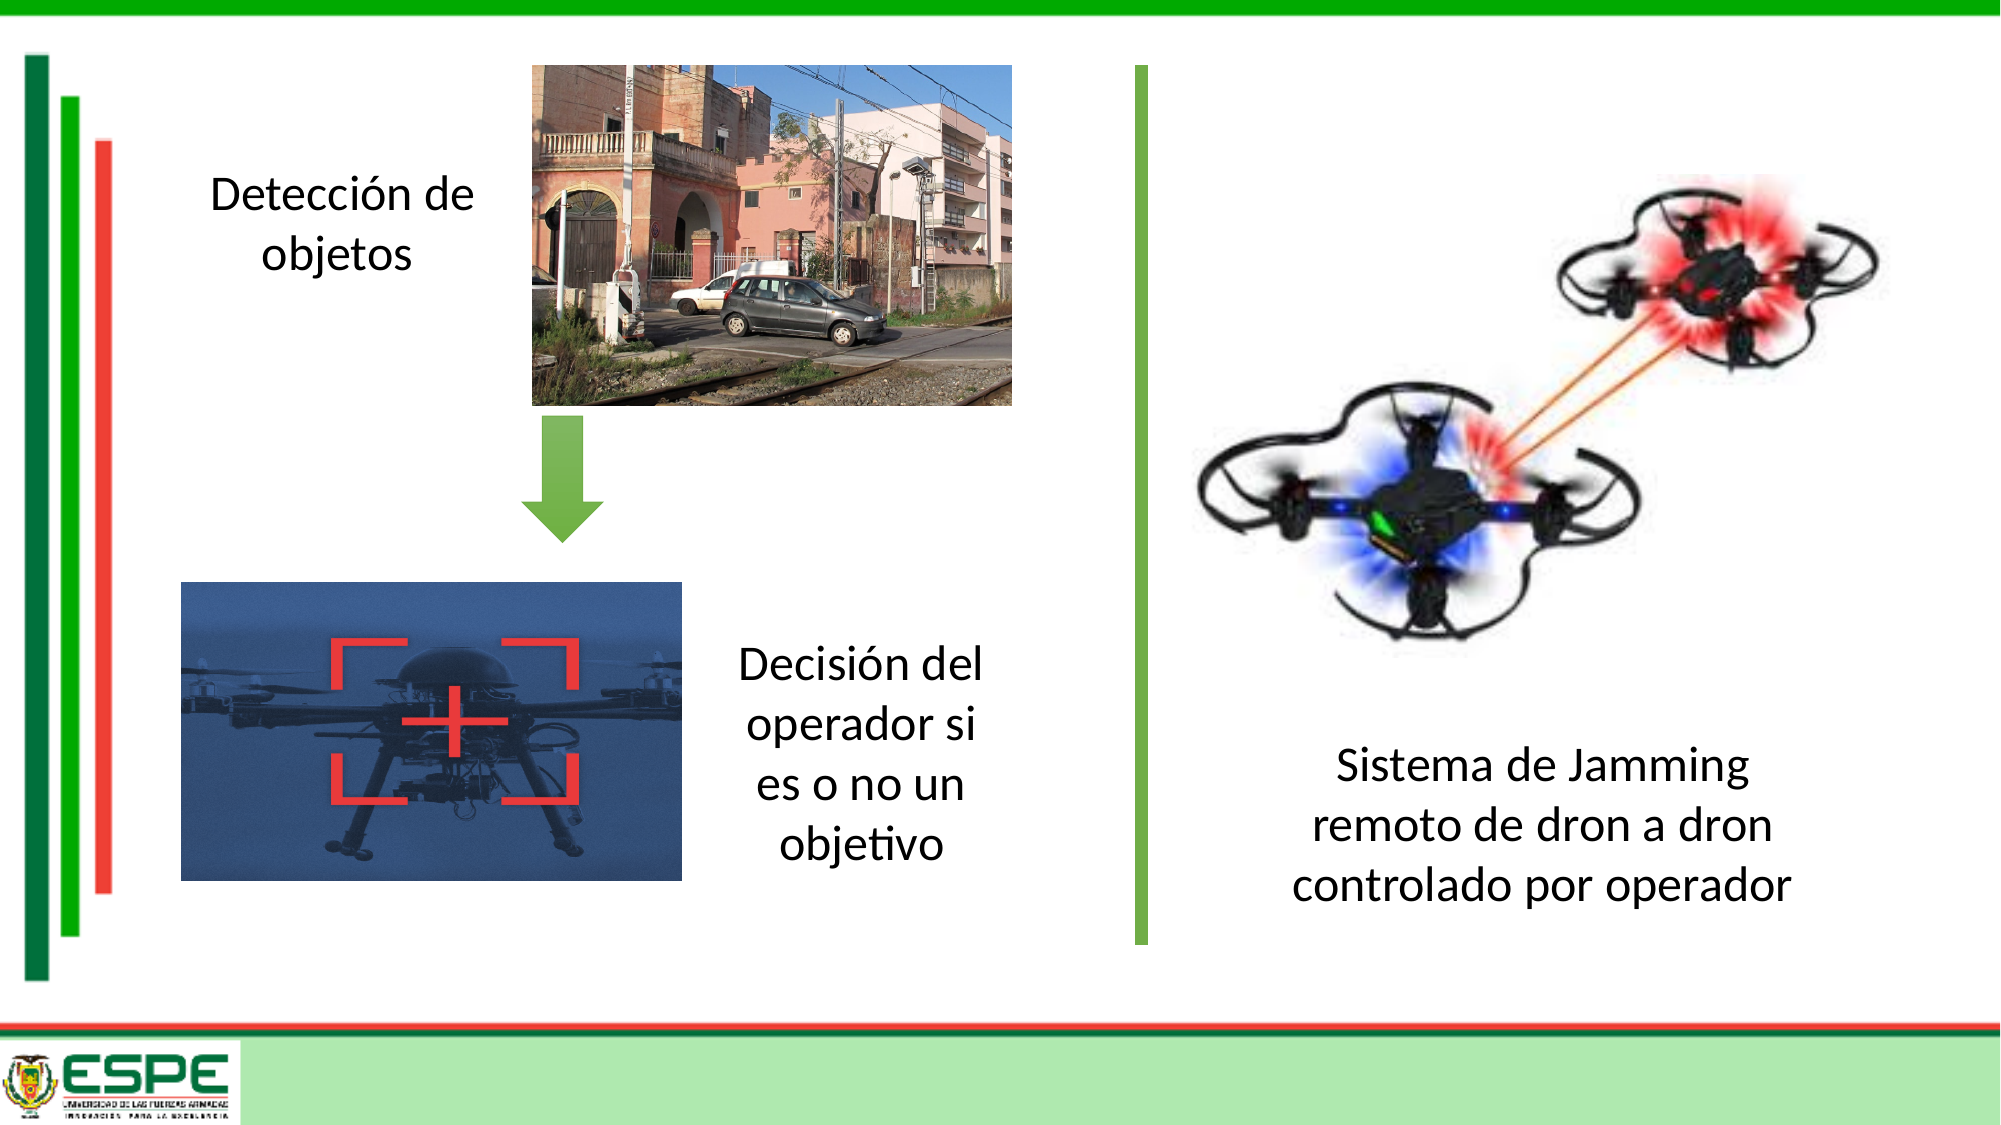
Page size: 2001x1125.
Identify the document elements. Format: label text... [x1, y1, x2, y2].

text_box Decisión del operador si es o no un objetivo [712, 623, 1012, 878]
text_box Detección de objetos [183, 152, 503, 288]
text_box [521, 415, 604, 544]
picture [0, 0, 2001, 1125]
text_box Sistema de Jamming remoto de dron a dron controlado por operador [1254, 723, 1832, 919]
